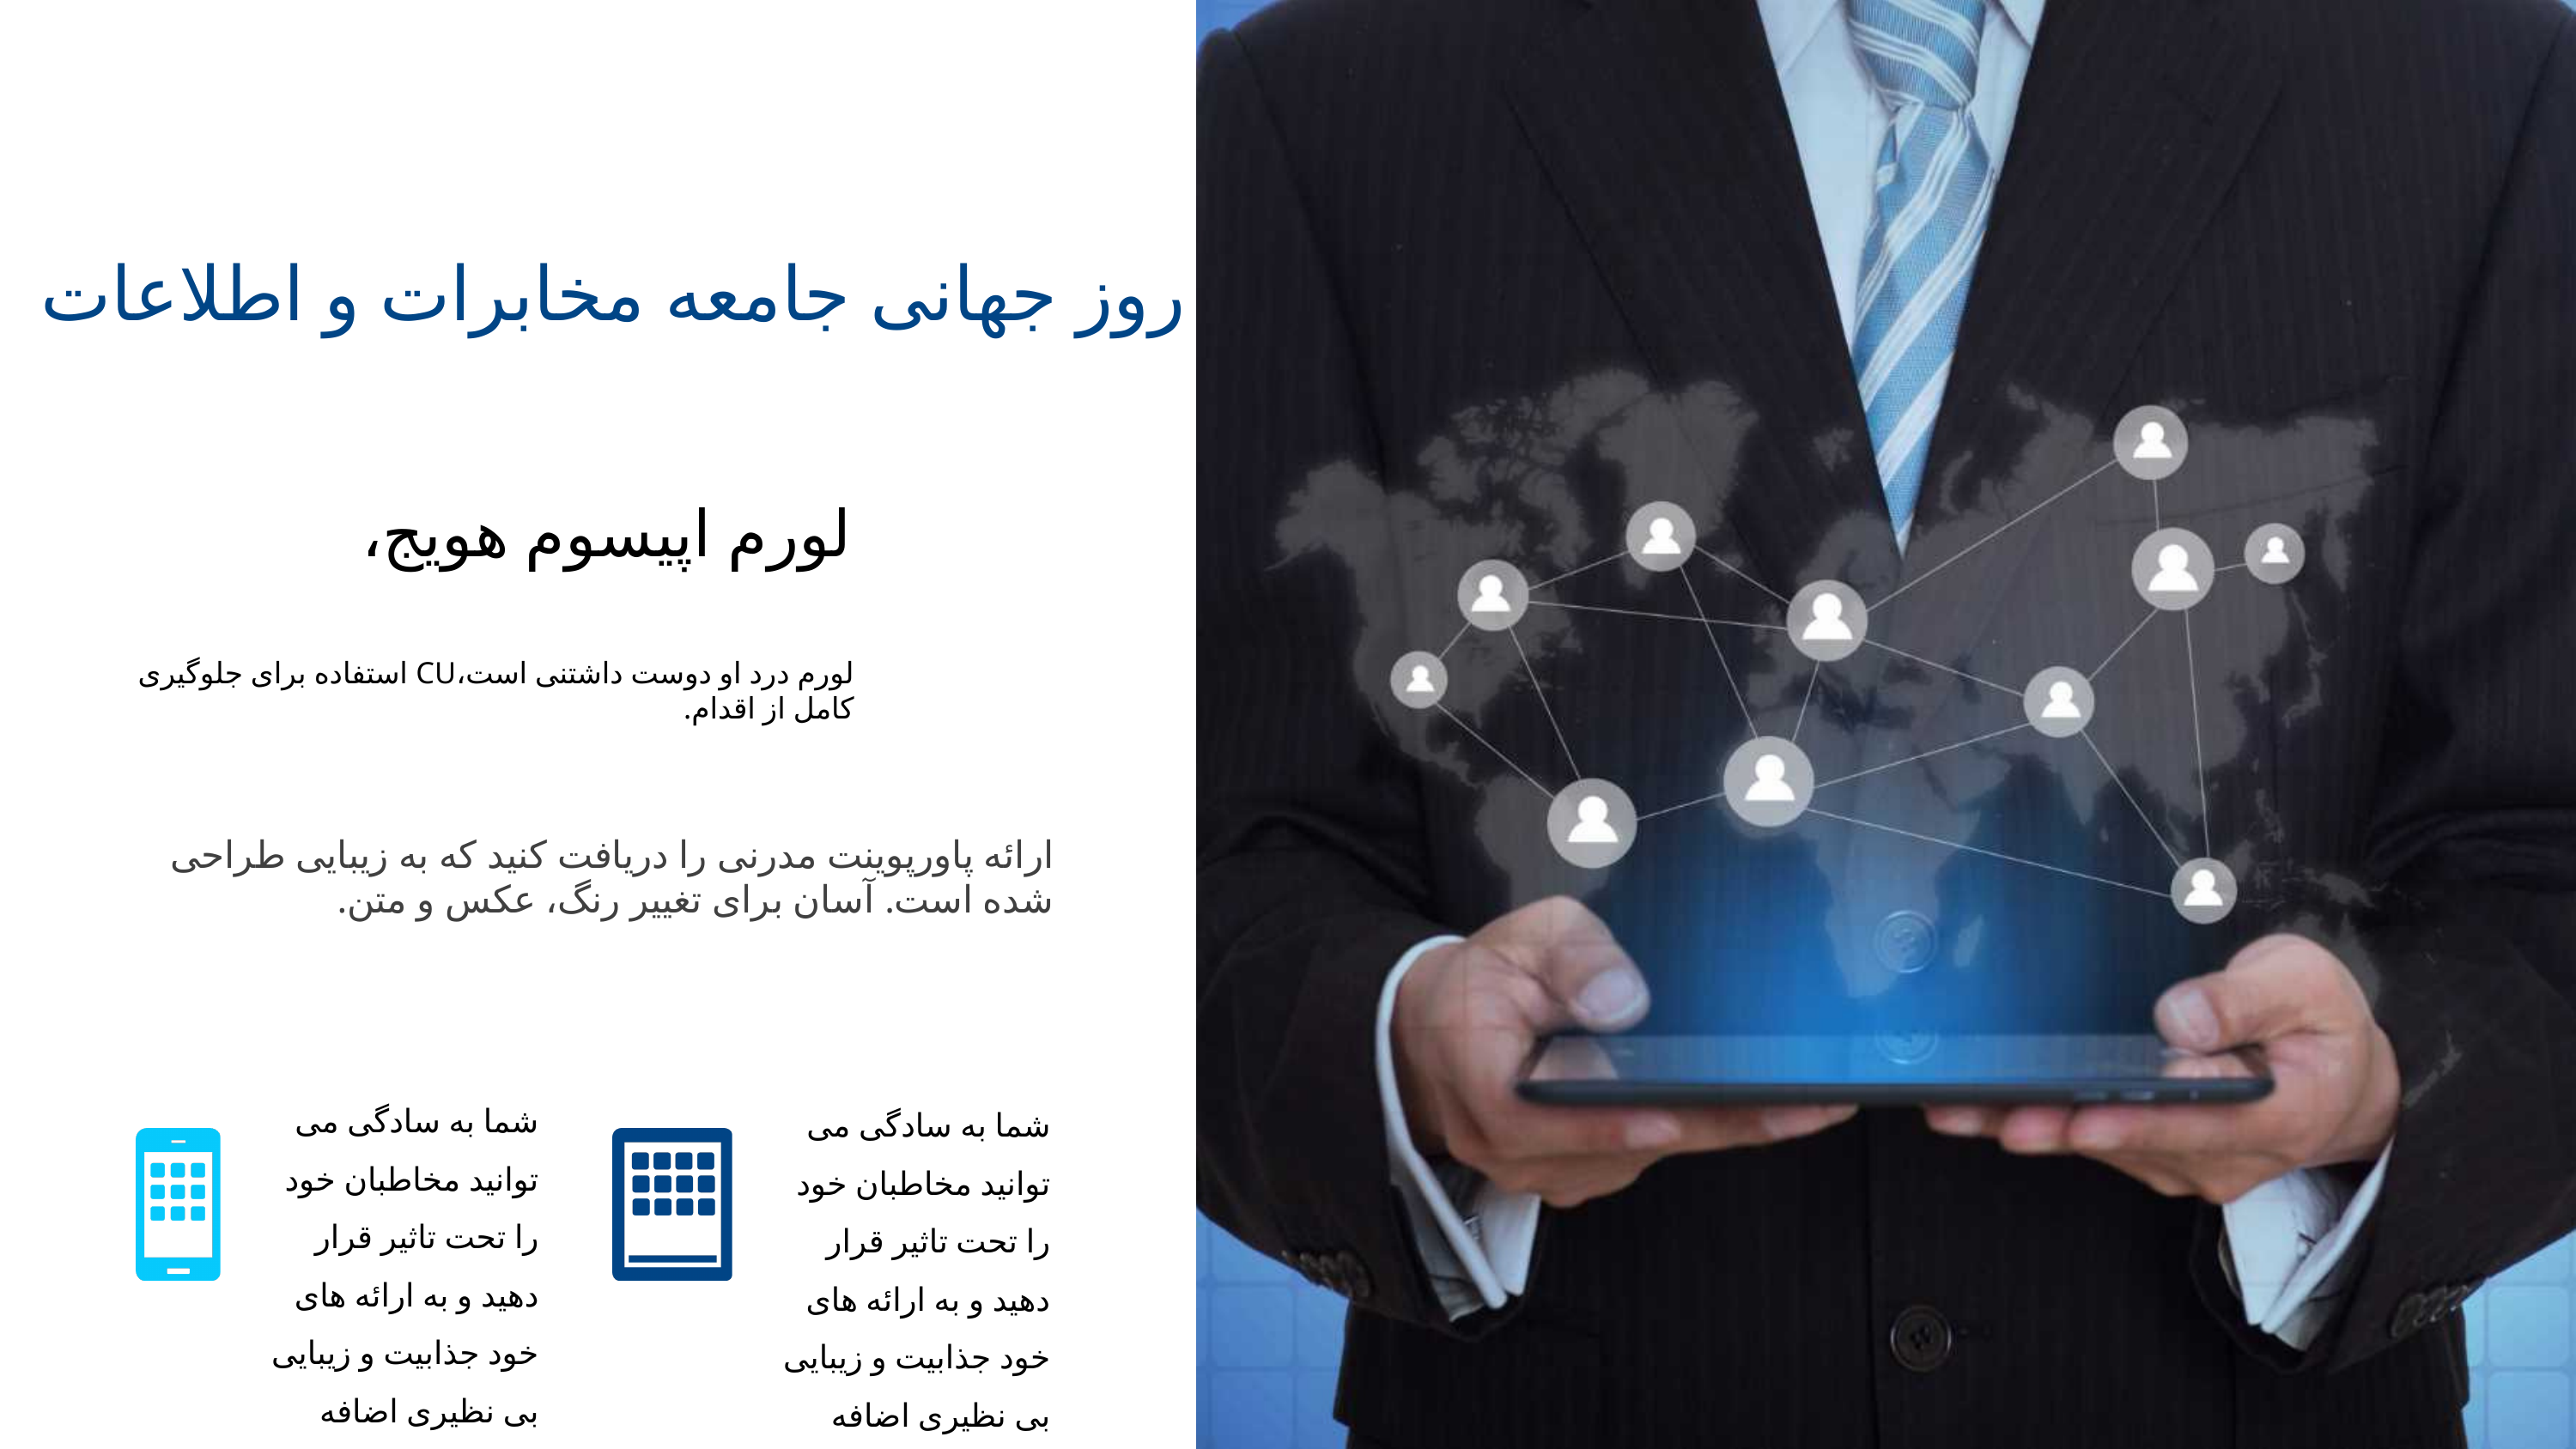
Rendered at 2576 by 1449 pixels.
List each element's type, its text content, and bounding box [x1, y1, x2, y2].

text_box شما به سادگی می توانید مخاطبان خود را تحت تاثیر قرار دهید و به ارائه های خود جذابیت و زیبایی بی نظیری اضافه کنید. [258, 1081, 539, 1449]
text_box [136, 1128, 221, 1281]
text_box [1195, 0, 2576, 1449]
text_box ارائه پاورپوینت مدرنی را دریافت کنید که به زیبایی طراحی شده است. آسان برای تغییر رنگ، عکس و متن. [124, 830, 1055, 921]
text_box لورم اپیسوم هویج، [124, 492, 853, 570]
text_box شما به سادگی می توانید مخاطبان خود را تحت تاثیر قرار دهید و به ارائه های خود جذابیت و زیبایی بی نظیری اضافه کنید. [769, 1085, 1051, 1449]
text_box لورم درد او دوست داشتنی است،CU استفاده برای جلوگیری کامل از اقدام. [125, 654, 854, 725]
text_box [612, 1128, 732, 1281]
text_box روز جهانی جامعه مخابرات و اطلاعات [0, 246, 1187, 336]
